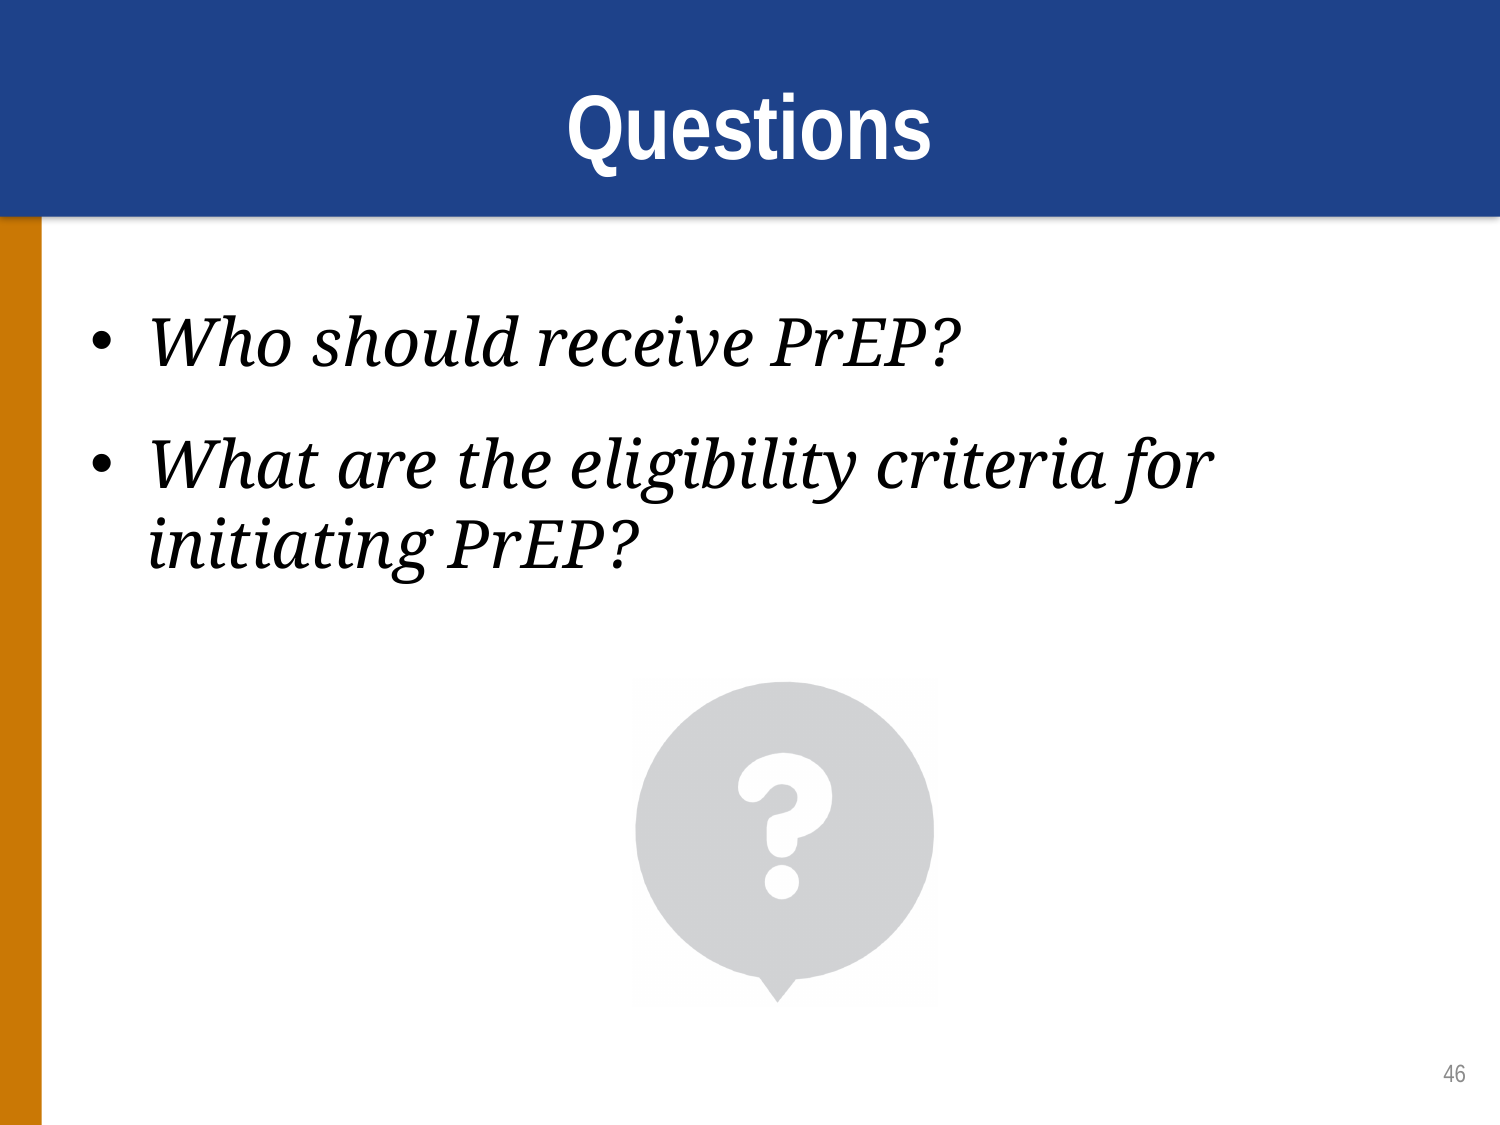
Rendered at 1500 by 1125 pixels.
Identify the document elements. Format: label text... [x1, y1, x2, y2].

text_box 46 [1131, 1042, 1482, 1103]
list Who should receive PrEP? What are the eligibility criteria for initiating PrEP? [75, 292, 1425, 1063]
title Questions [75, 52, 1425, 193]
picture [632, 678, 938, 1007]
